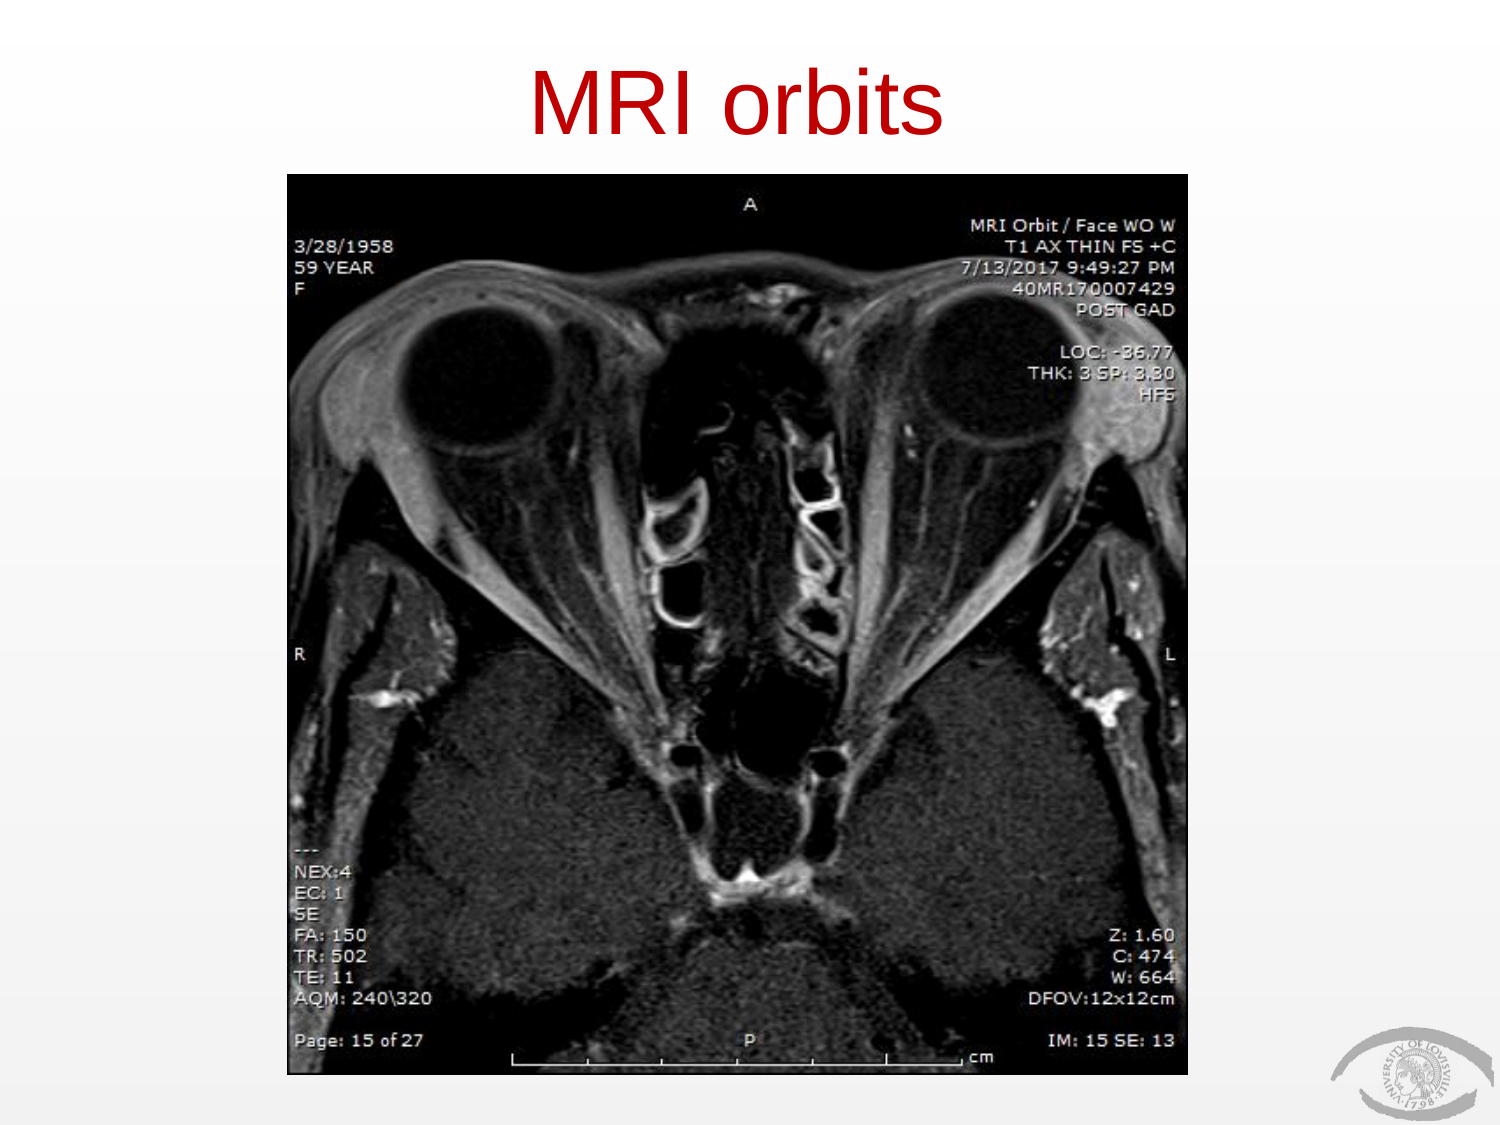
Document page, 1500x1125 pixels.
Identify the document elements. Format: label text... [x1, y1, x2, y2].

picture [287, 174, 1188, 1076]
picture [1329, 1025, 1496, 1123]
title MRI orbits [75, 24, 1425, 171]
